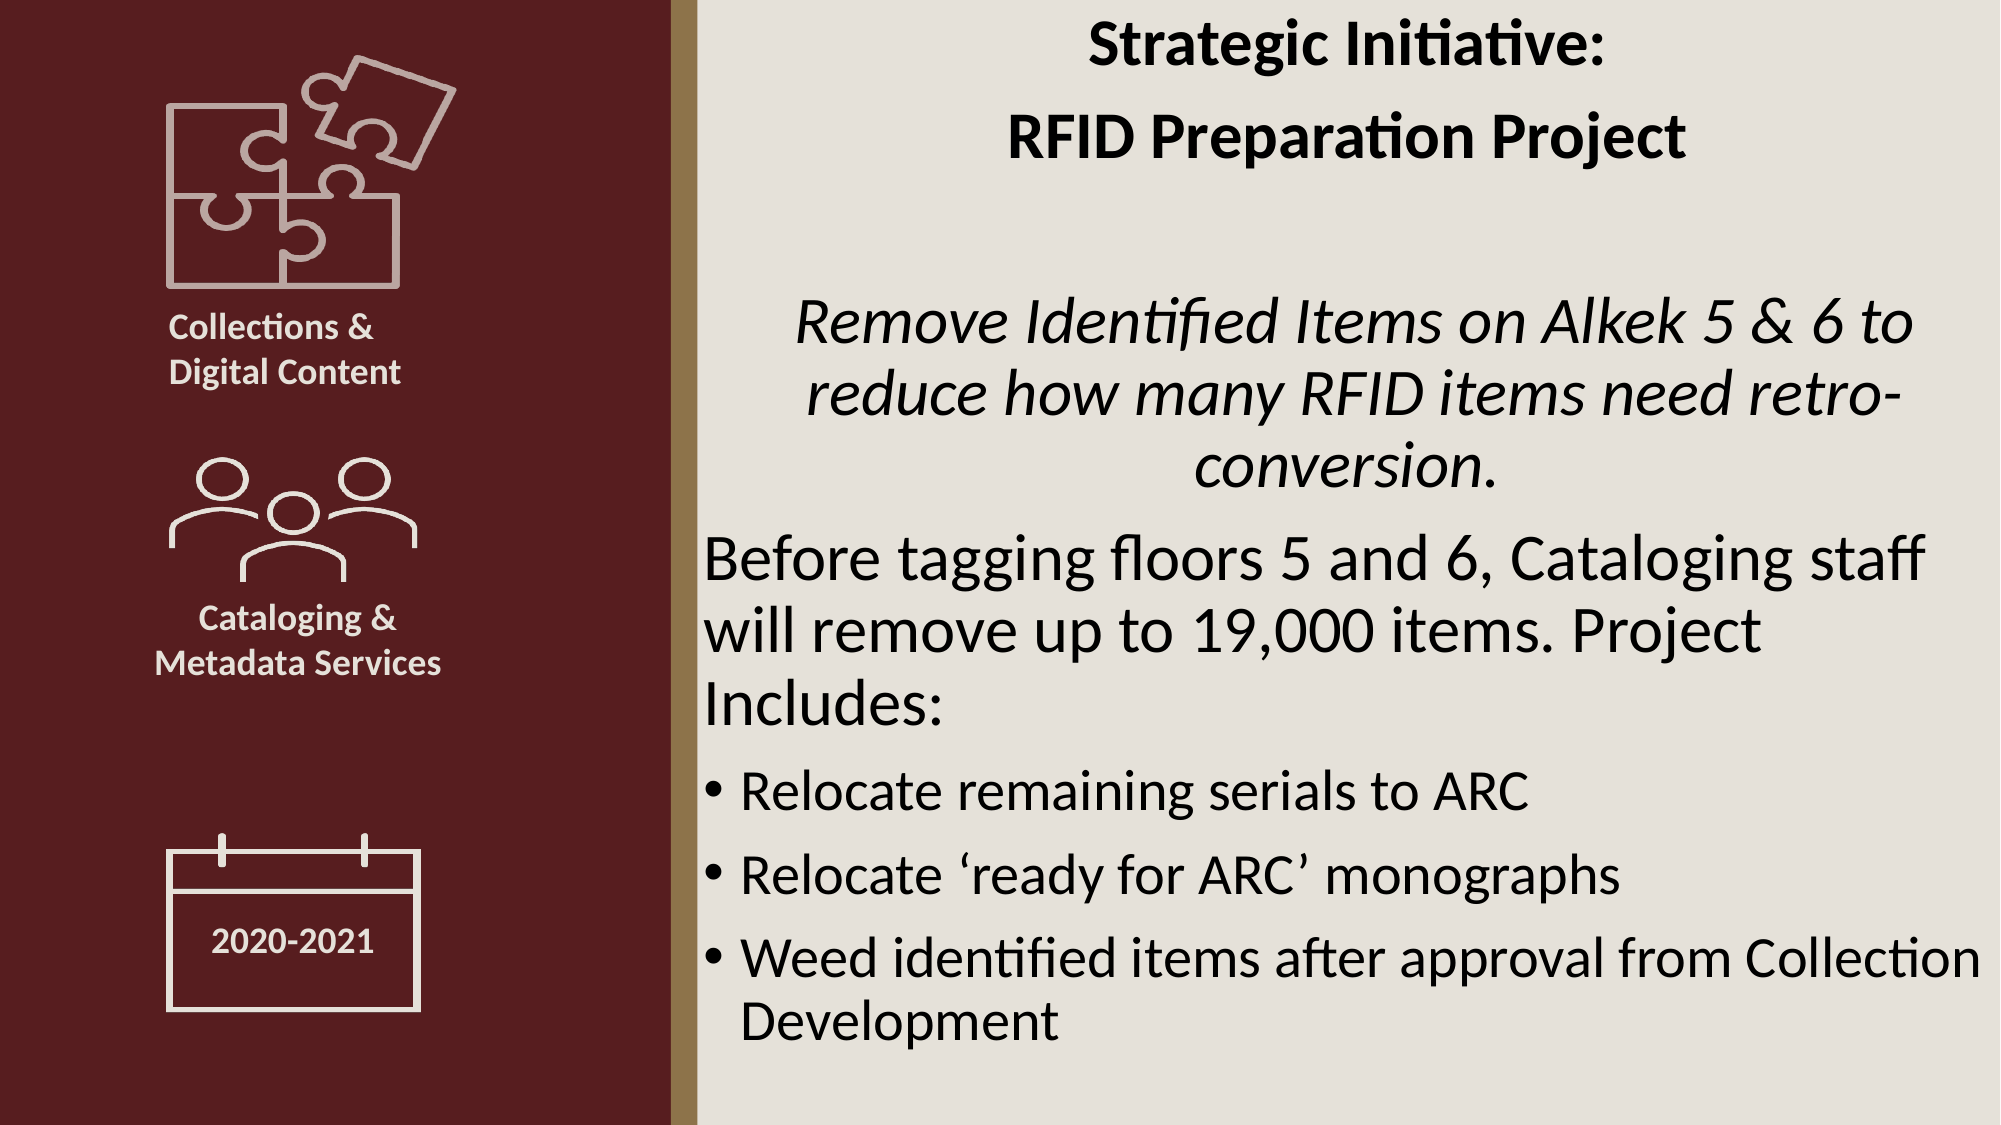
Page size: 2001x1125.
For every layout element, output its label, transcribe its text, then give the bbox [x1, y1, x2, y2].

list Strategic Initiative: RFID Preparation Project Remove Identified Items on Alkek 5 & 6 to reduce how many RFID items need retro-conversion. Before tagging floors 5 and 6, Cataloging staff will remove up to 19,000 items. Project Includes: Relocate remaining serials to ARC Relocate ‘ready for ARC’ monographs Weed identified items after approval from Collection Development [688, 0, 2000, 1125]
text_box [123, 403, 473, 692]
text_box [113, 796, 473, 1049]
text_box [123, 19, 497, 401]
picture [0, 0, 688, 1125]
